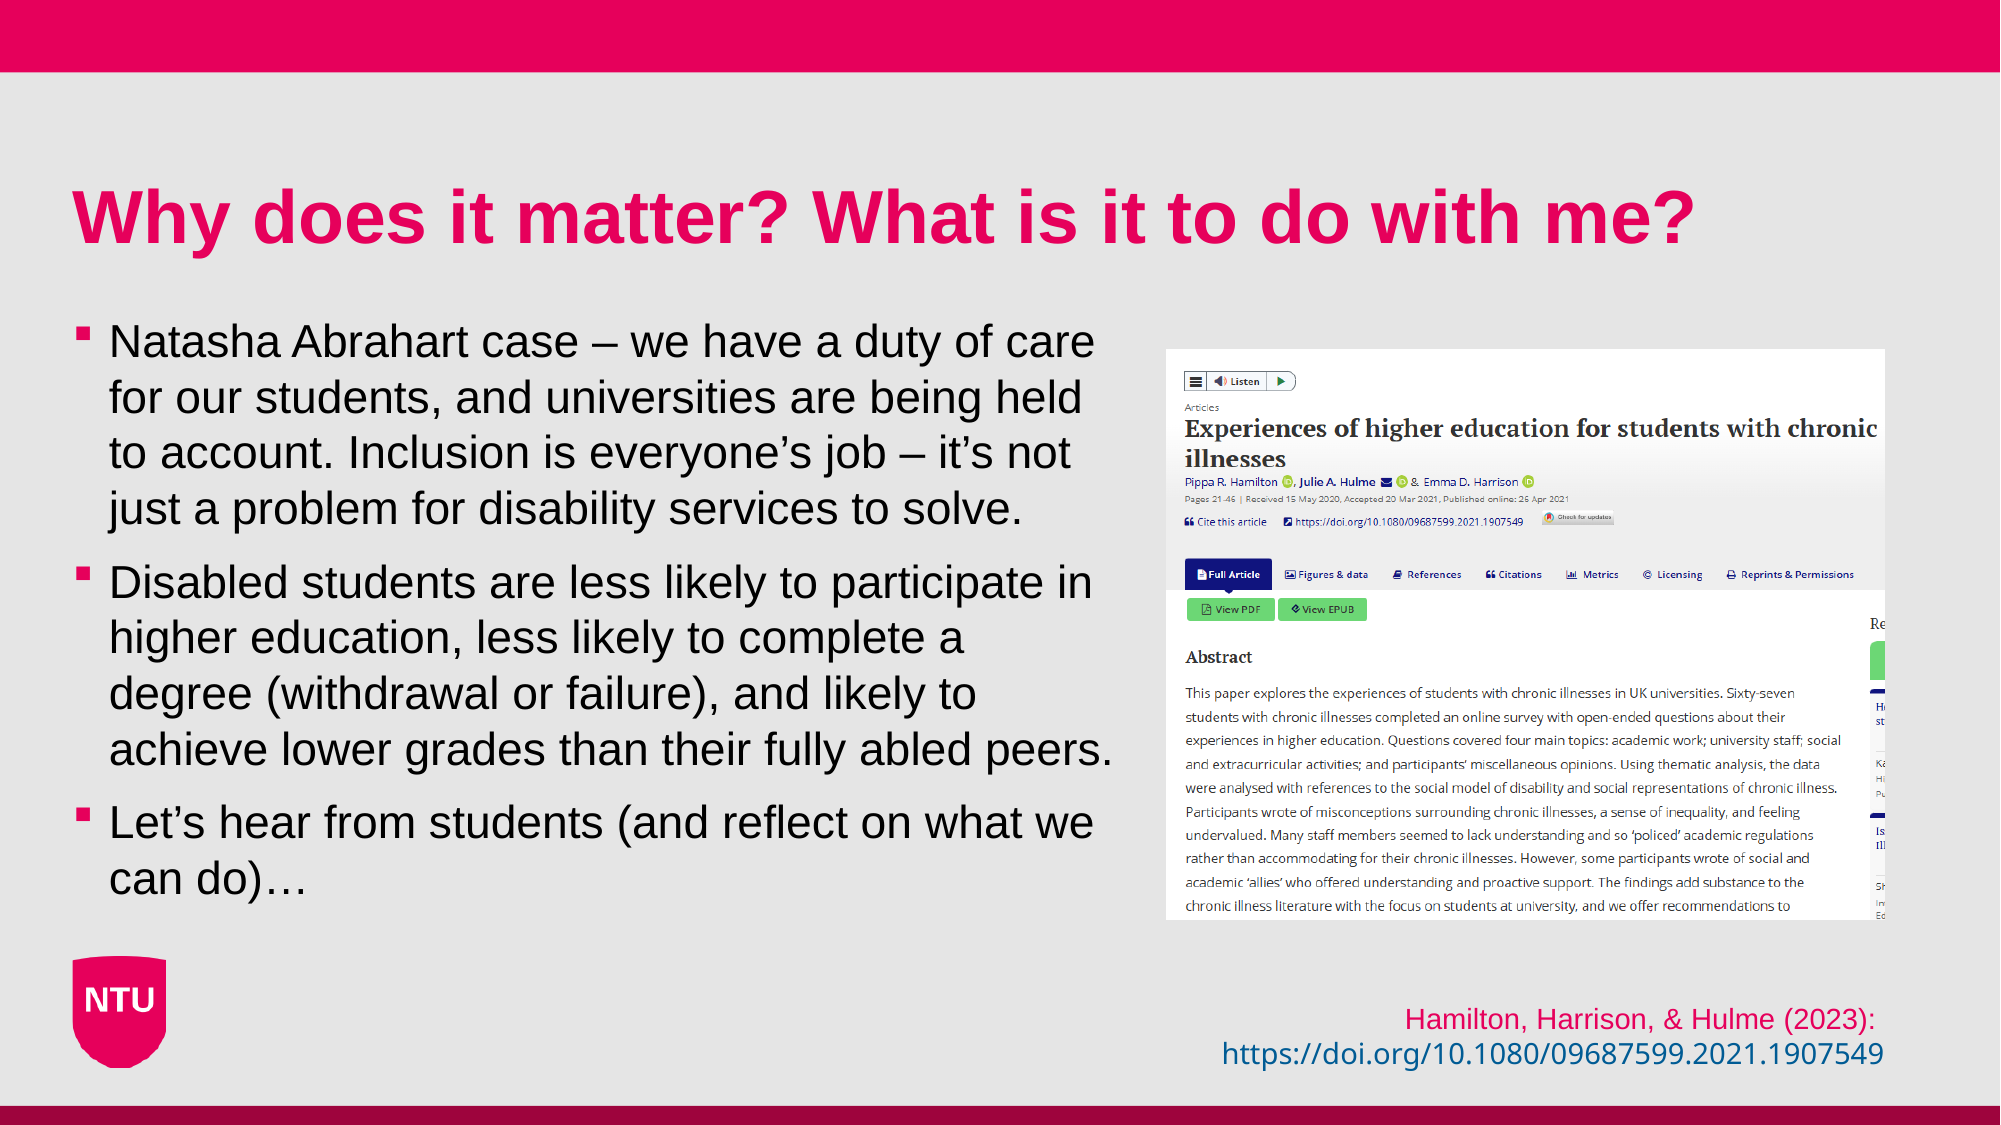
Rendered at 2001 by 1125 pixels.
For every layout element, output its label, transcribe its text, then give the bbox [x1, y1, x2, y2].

list Hamilton, Harrison, & Hulme (2023): https://doi.org/10.1080/09687599.2021.1907549 [987, 977, 1885, 1125]
picture [1166, 349, 1885, 920]
list Natasha Abrahart case – we have a duty of care for our students, and universities are being held to account. Inclusion is everyone’s job – it’s not just a problem for disability services to solve. Disabled students are less likely to participate in higher education, less likely to complete a degree (withdrawal or failure), and likely to achieve lower grades than their fully abled peers. Let’s hear from students (and reflect on what we can do)… [72, 304, 1131, 952]
title Why does it matter? What is it to do with me? [72, 131, 1928, 296]
